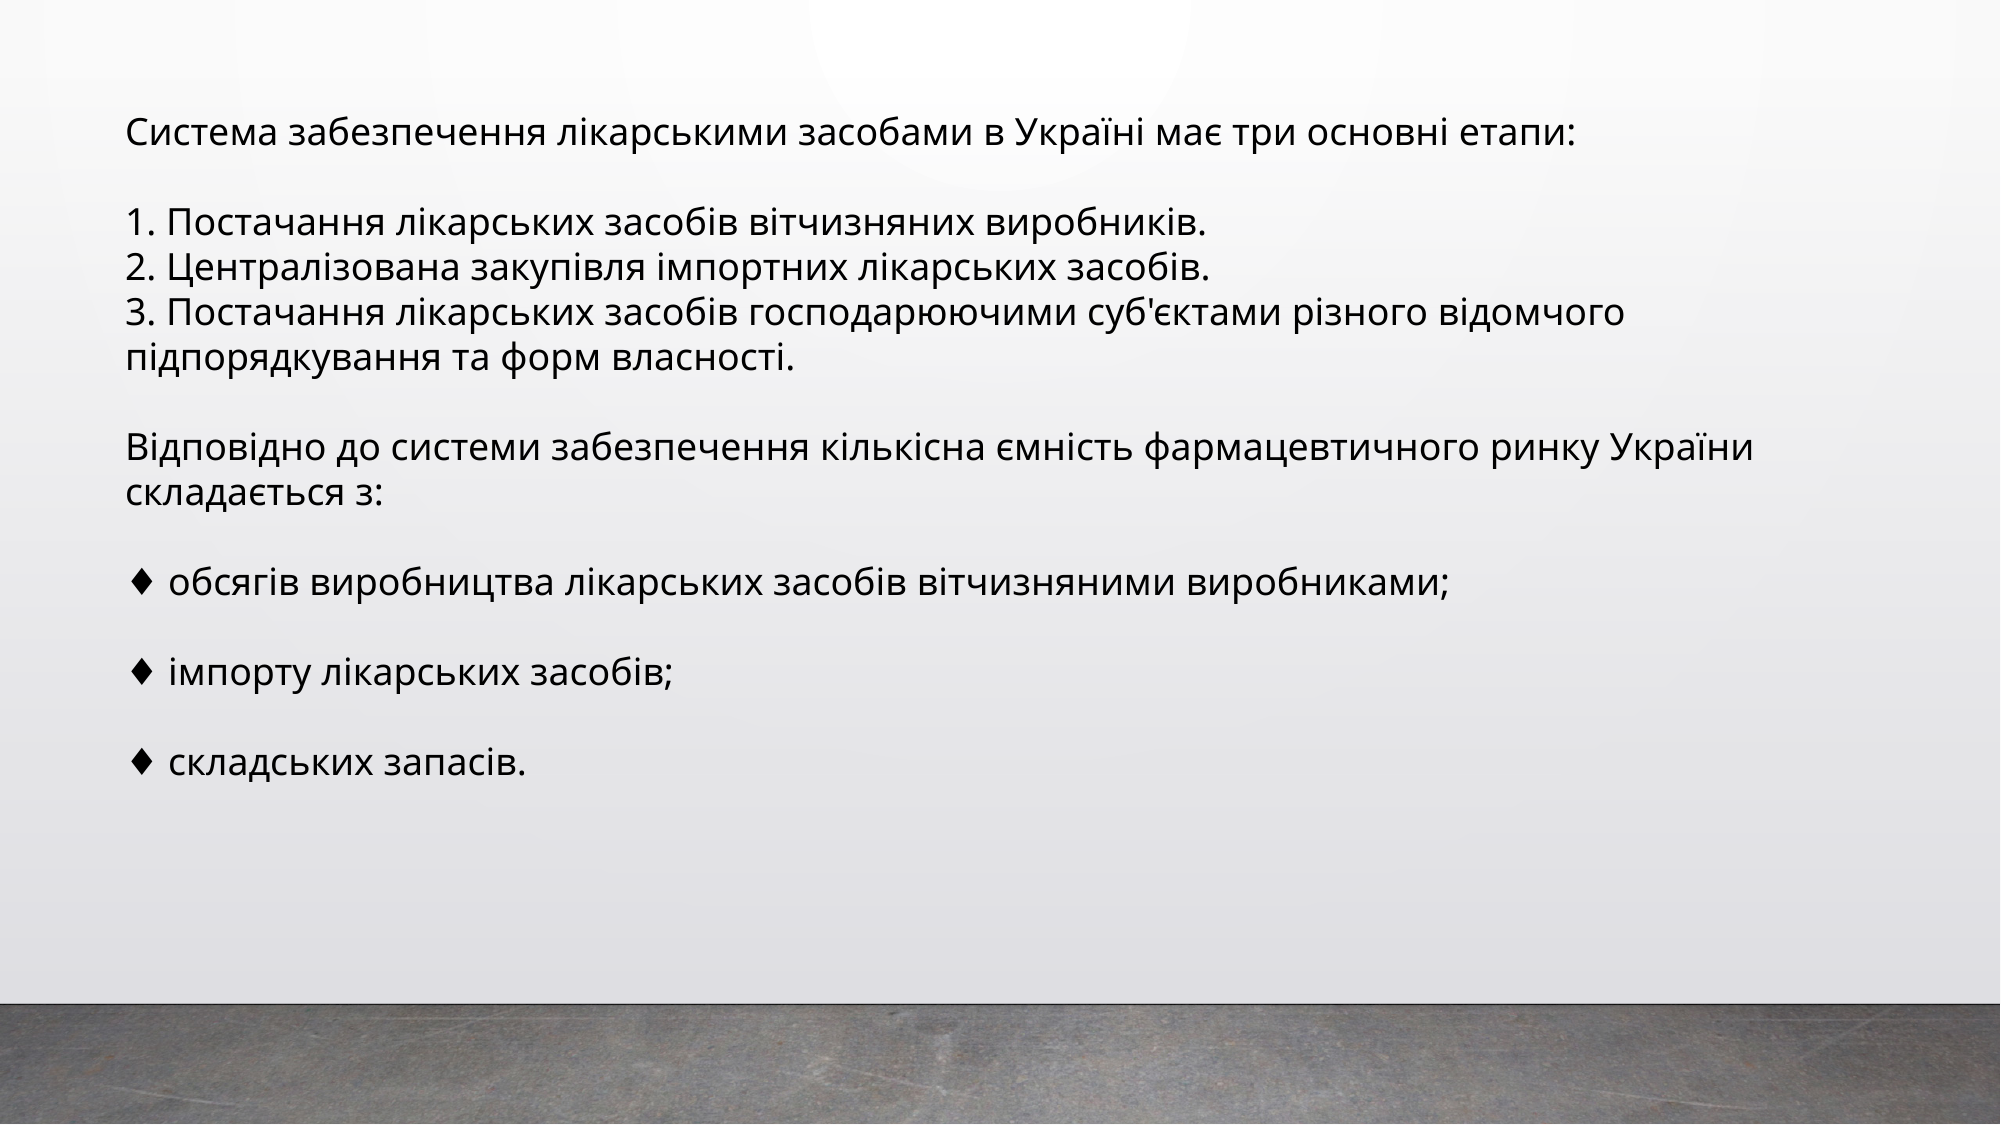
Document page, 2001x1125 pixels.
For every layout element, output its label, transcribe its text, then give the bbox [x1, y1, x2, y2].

picture [0, 1004, 2000, 1124]
text_box Система забезпечення лікарськими засобами в Україні має три основні етапи: 1. Постачання лікарських засобів вітчизняних виробників. 2. Централізована закупівля імпортних лікарських засобів. 3. Постачання лікарських засобів господарюючими суб'єктами різного відомчого підпорядкування та форм власності. Відповідно до системи забезпечення кількісна ємність фармацевтичного ринку України складається з: ♦ обсягів виробництва лікарських засобів вітчизняними виробниками; ♦ імпорту лікарських засобів; ♦ складських запасів. [110, 100, 1914, 791]
